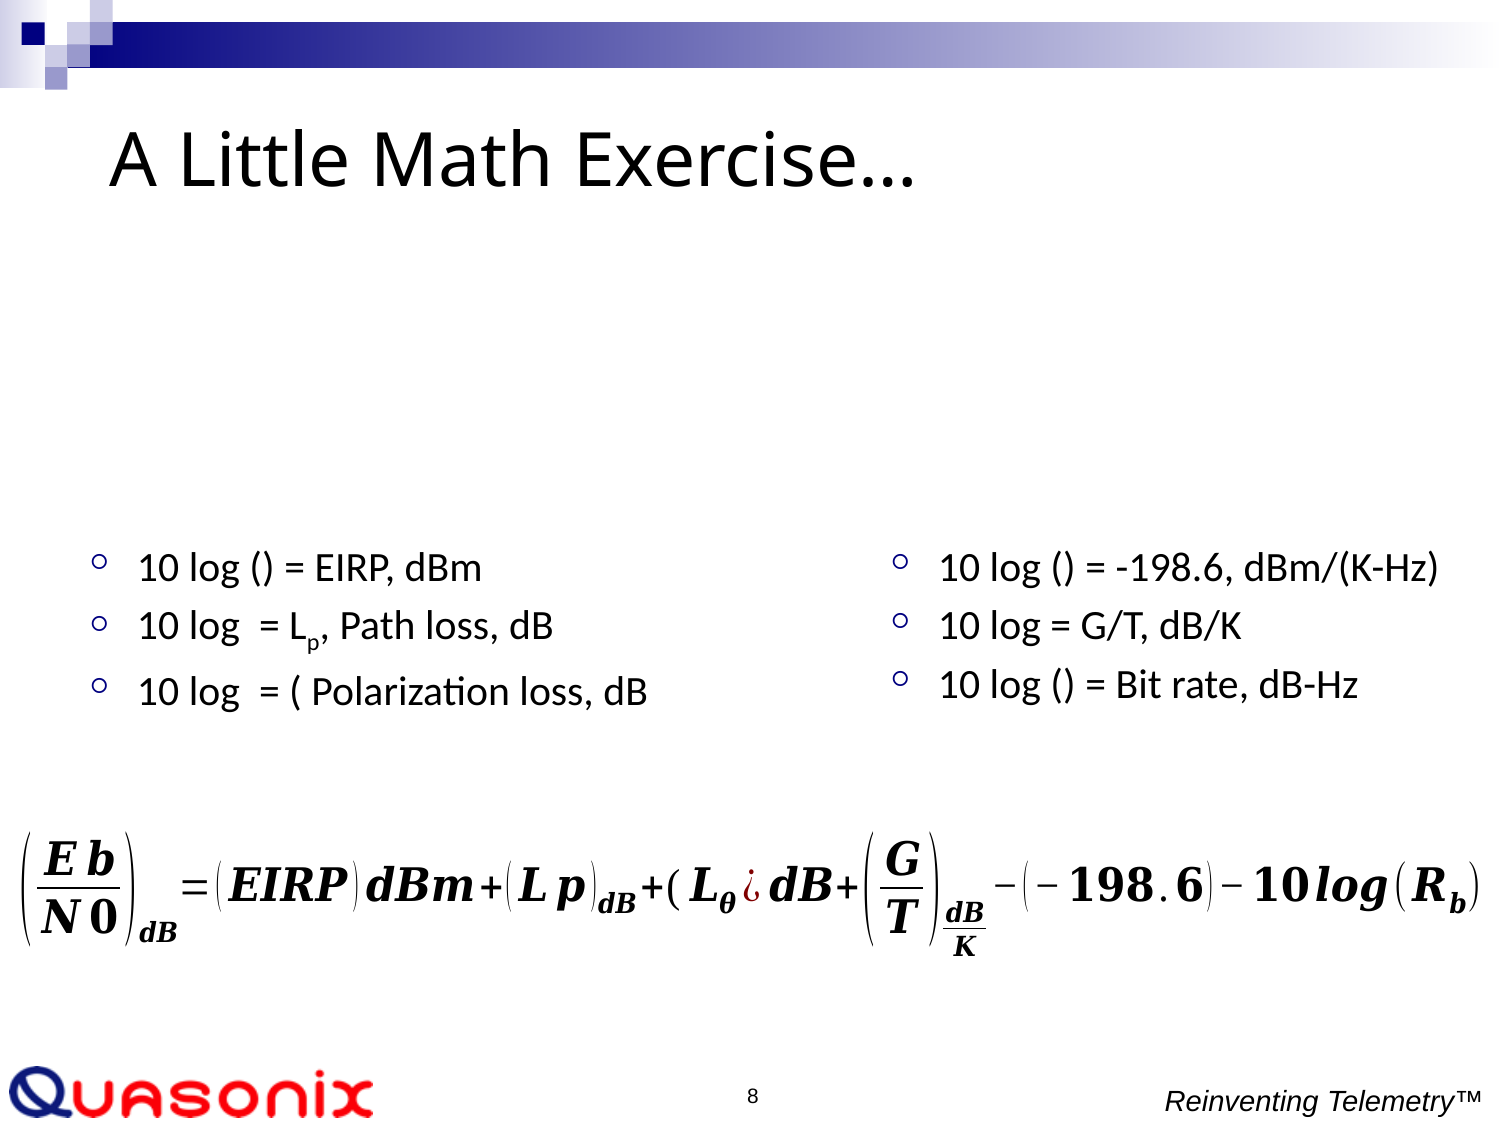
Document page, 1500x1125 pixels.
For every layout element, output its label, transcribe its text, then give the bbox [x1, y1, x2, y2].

title A Little Math Exercise… [75, 62, 1425, 250]
picture [9, 1066, 373, 1118]
